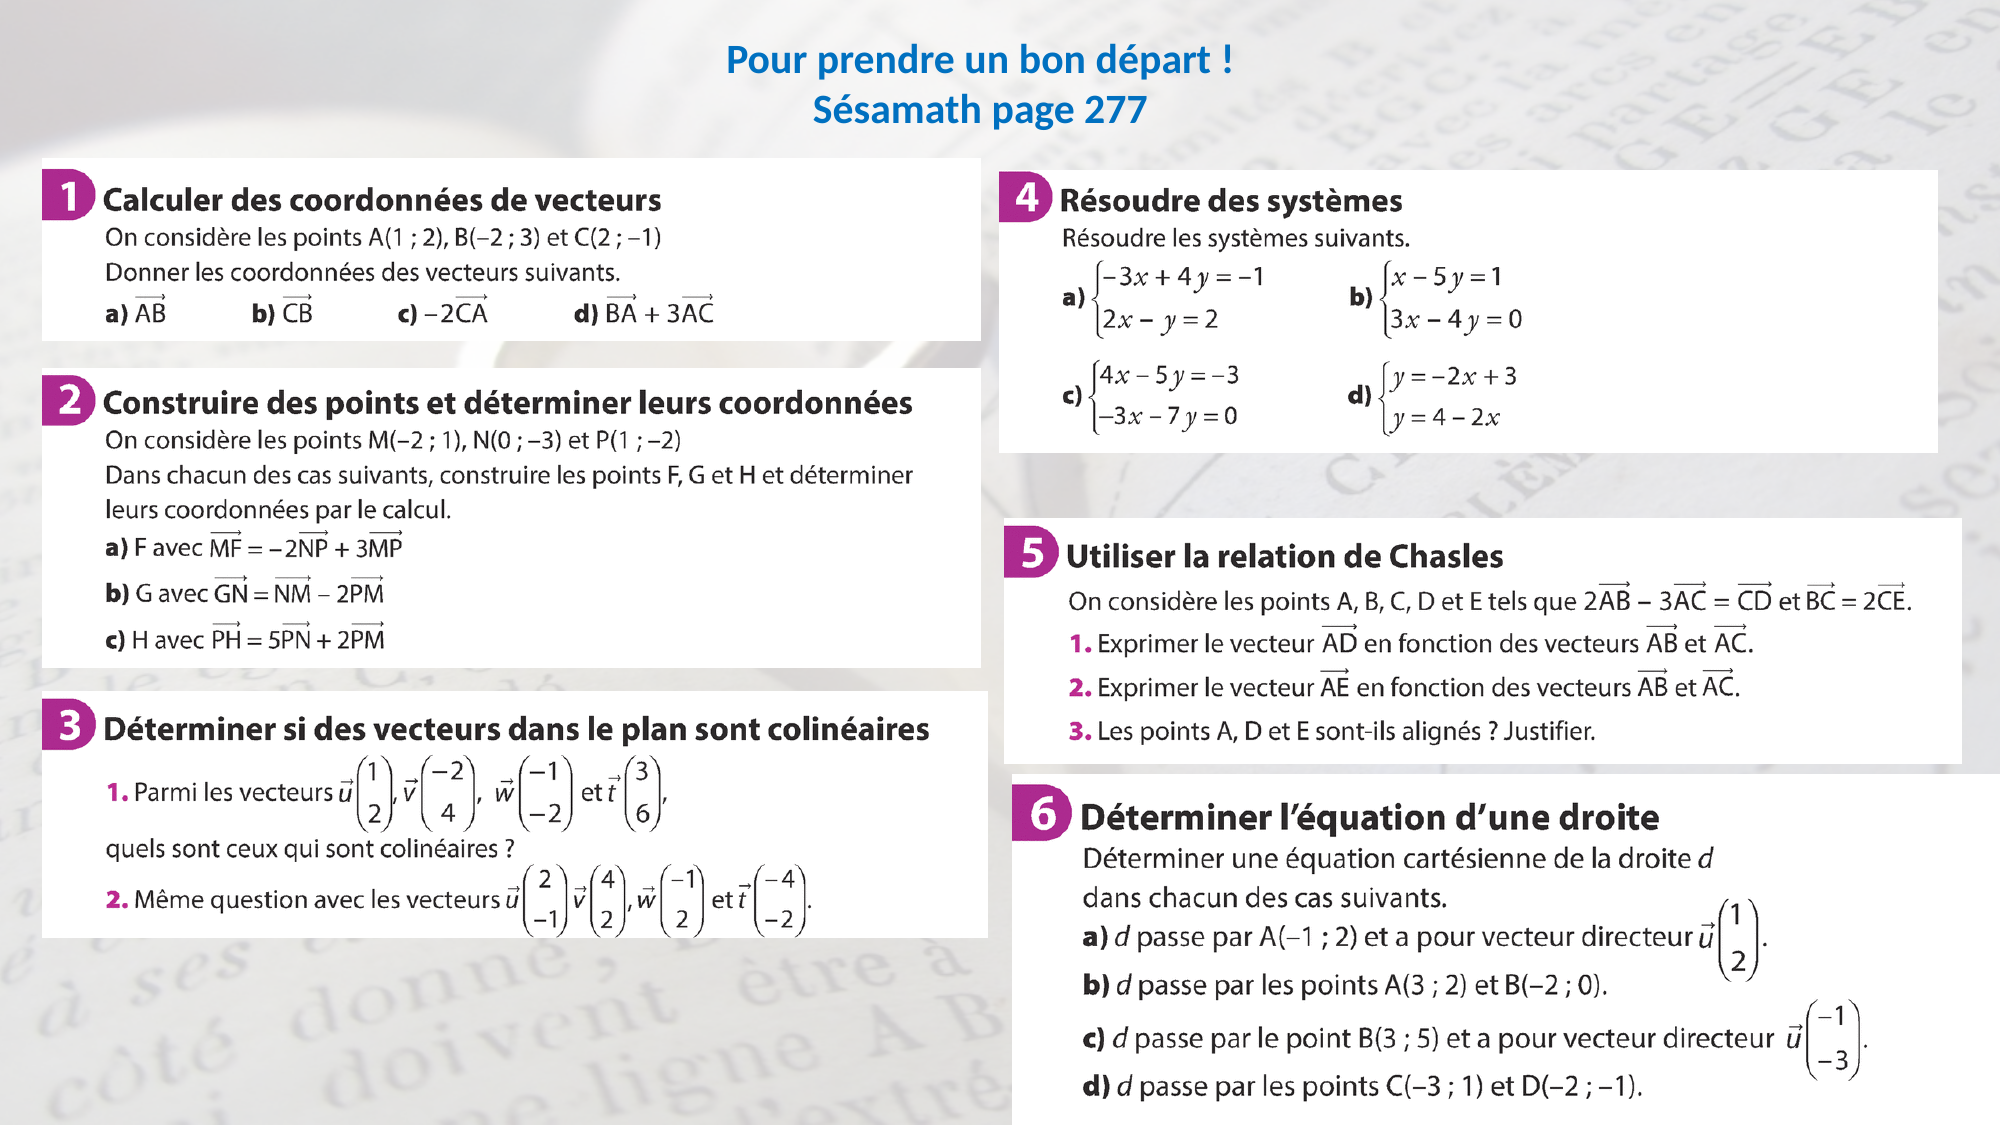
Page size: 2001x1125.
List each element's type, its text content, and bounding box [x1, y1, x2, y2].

picture [42, 158, 981, 341]
picture [1004, 518, 1962, 764]
picture [42, 691, 988, 938]
text_box Pour prendre un bon départ ! Sésamath page 277 [591, 24, 1370, 140]
picture [1012, 774, 2000, 1125]
picture [42, 368, 981, 668]
picture [999, 170, 1938, 453]
